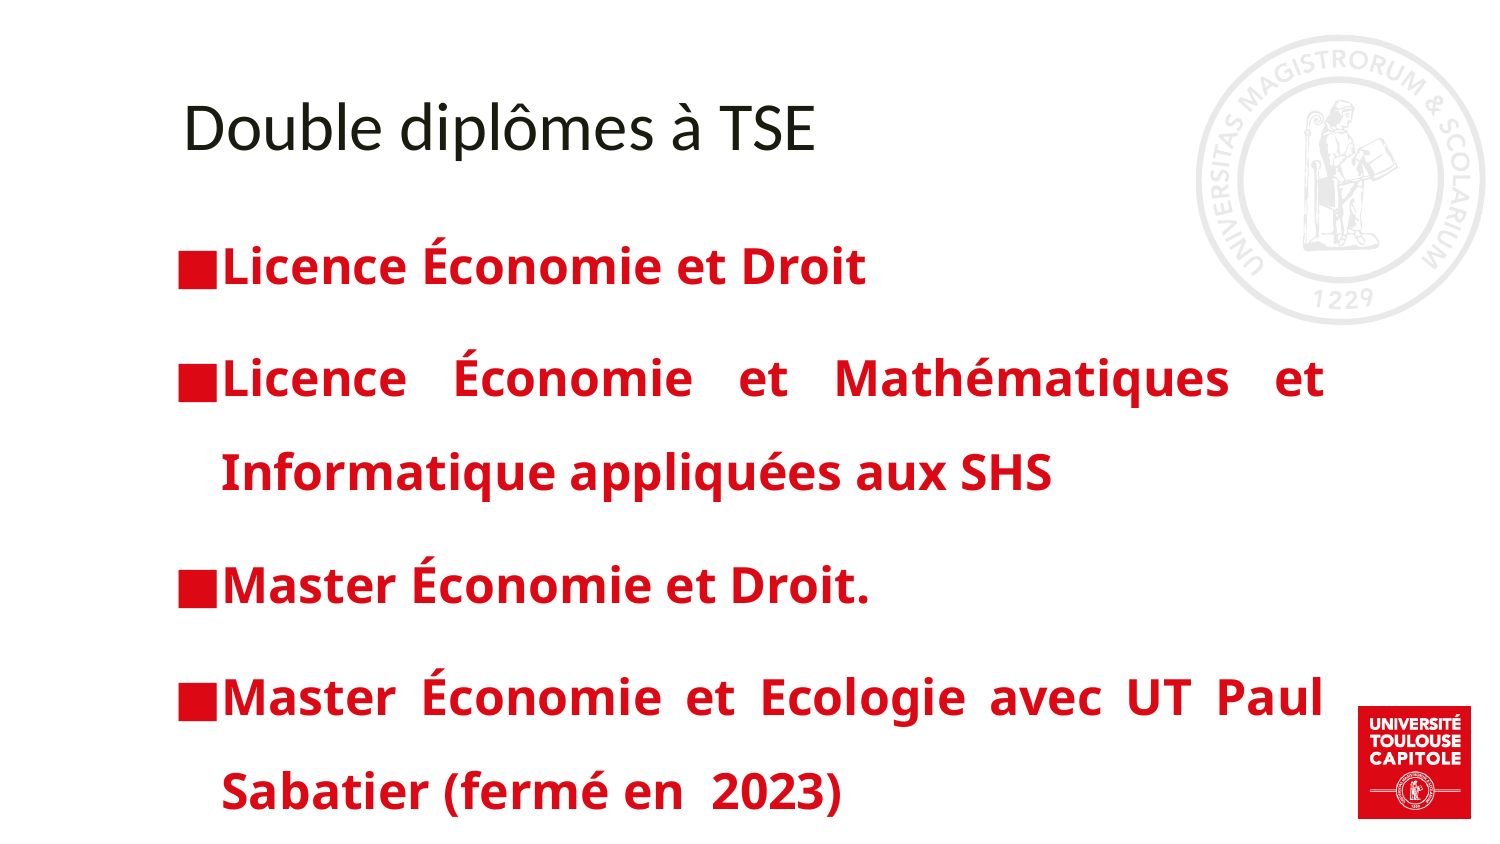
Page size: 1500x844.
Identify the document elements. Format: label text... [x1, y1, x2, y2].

picture [1358, 706, 1471, 819]
list Licence Économie et Droit Licence Économie et Mathématiques et Informatique appliquées aux SHS Master Économie et Droit. Master Économie et Ecologie avec UT Paul Sabatier (fermé en 2023) [159, 193, 1341, 716]
title Double diplômes à TSE [168, 84, 1351, 268]
